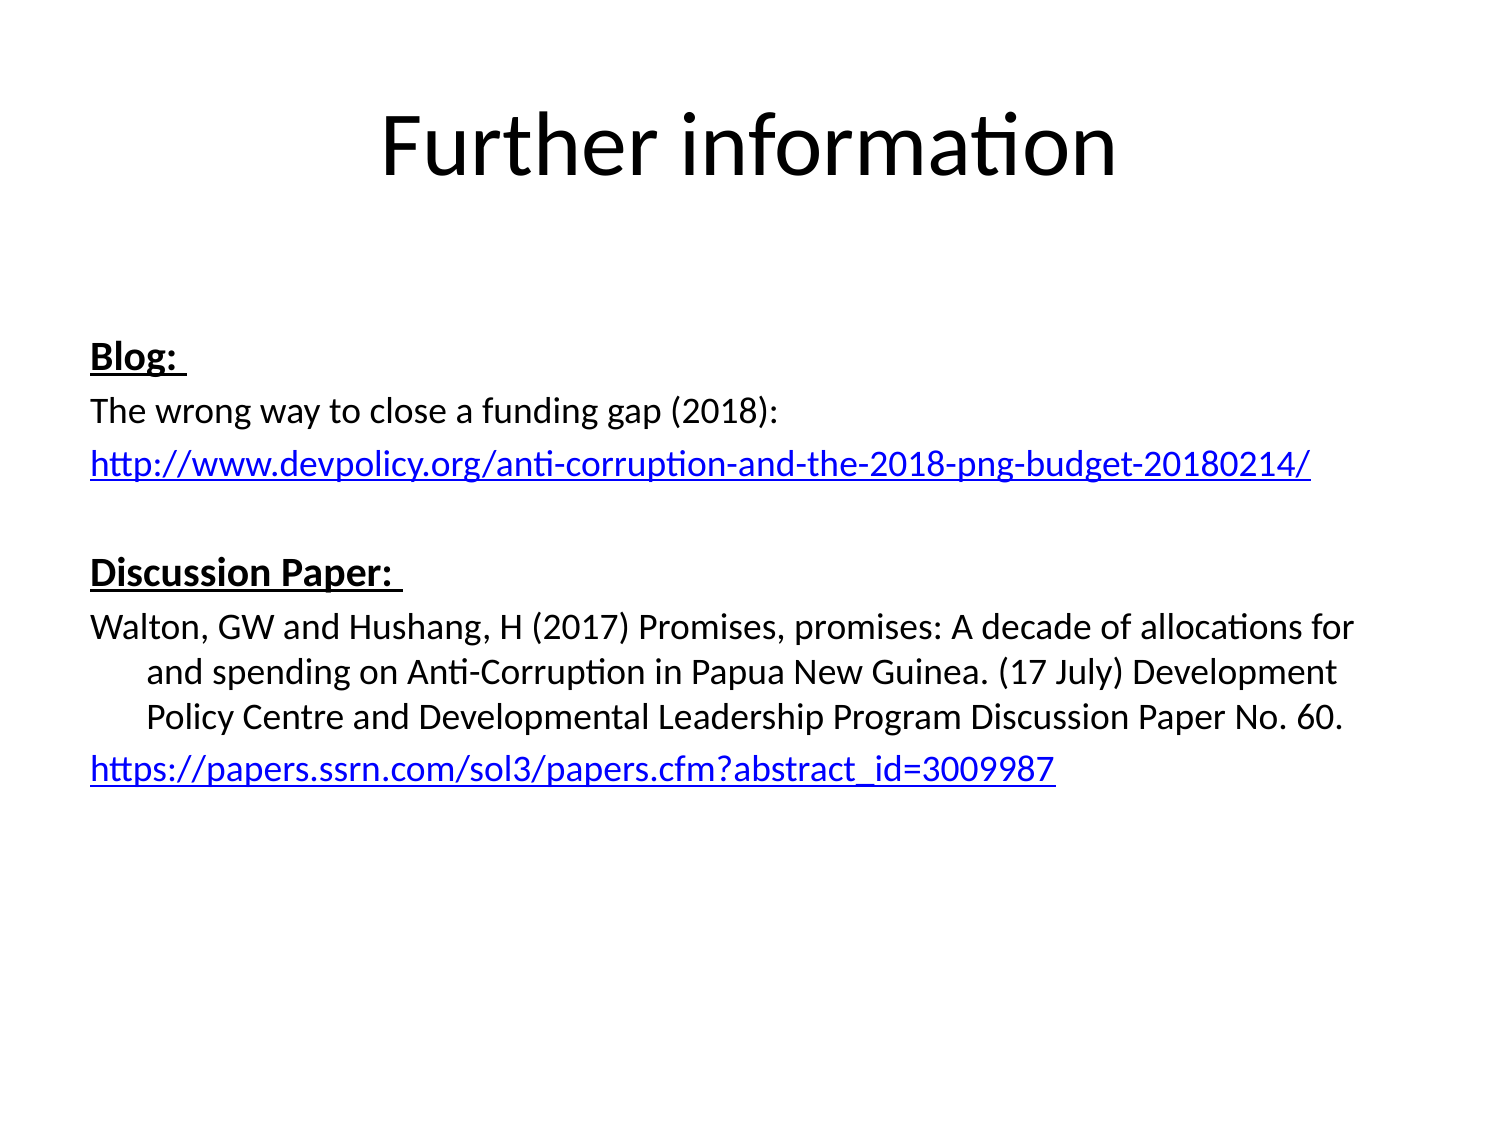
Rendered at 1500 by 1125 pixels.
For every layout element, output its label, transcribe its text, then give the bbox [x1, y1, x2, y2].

title Further information [75, 45, 1425, 233]
list Blog: The wrong way to close a funding gap (2018): http://www.devpolicy.org/anti-corruption-and-the-2018-png-budget-20180214/ Discussion Paper: Walton, GW and Hushang, H (2017) Promises, promises: A decade of allocations for and spending on Anti-Corruption in Papua New Guinea. (17 July) Development Policy Centre and Developmental Leadership Program Discussion Paper No. 60. https://papers.ssrn.com/sol3/papers.cfm?abstract_id=3009987 [75, 262, 1425, 1005]
